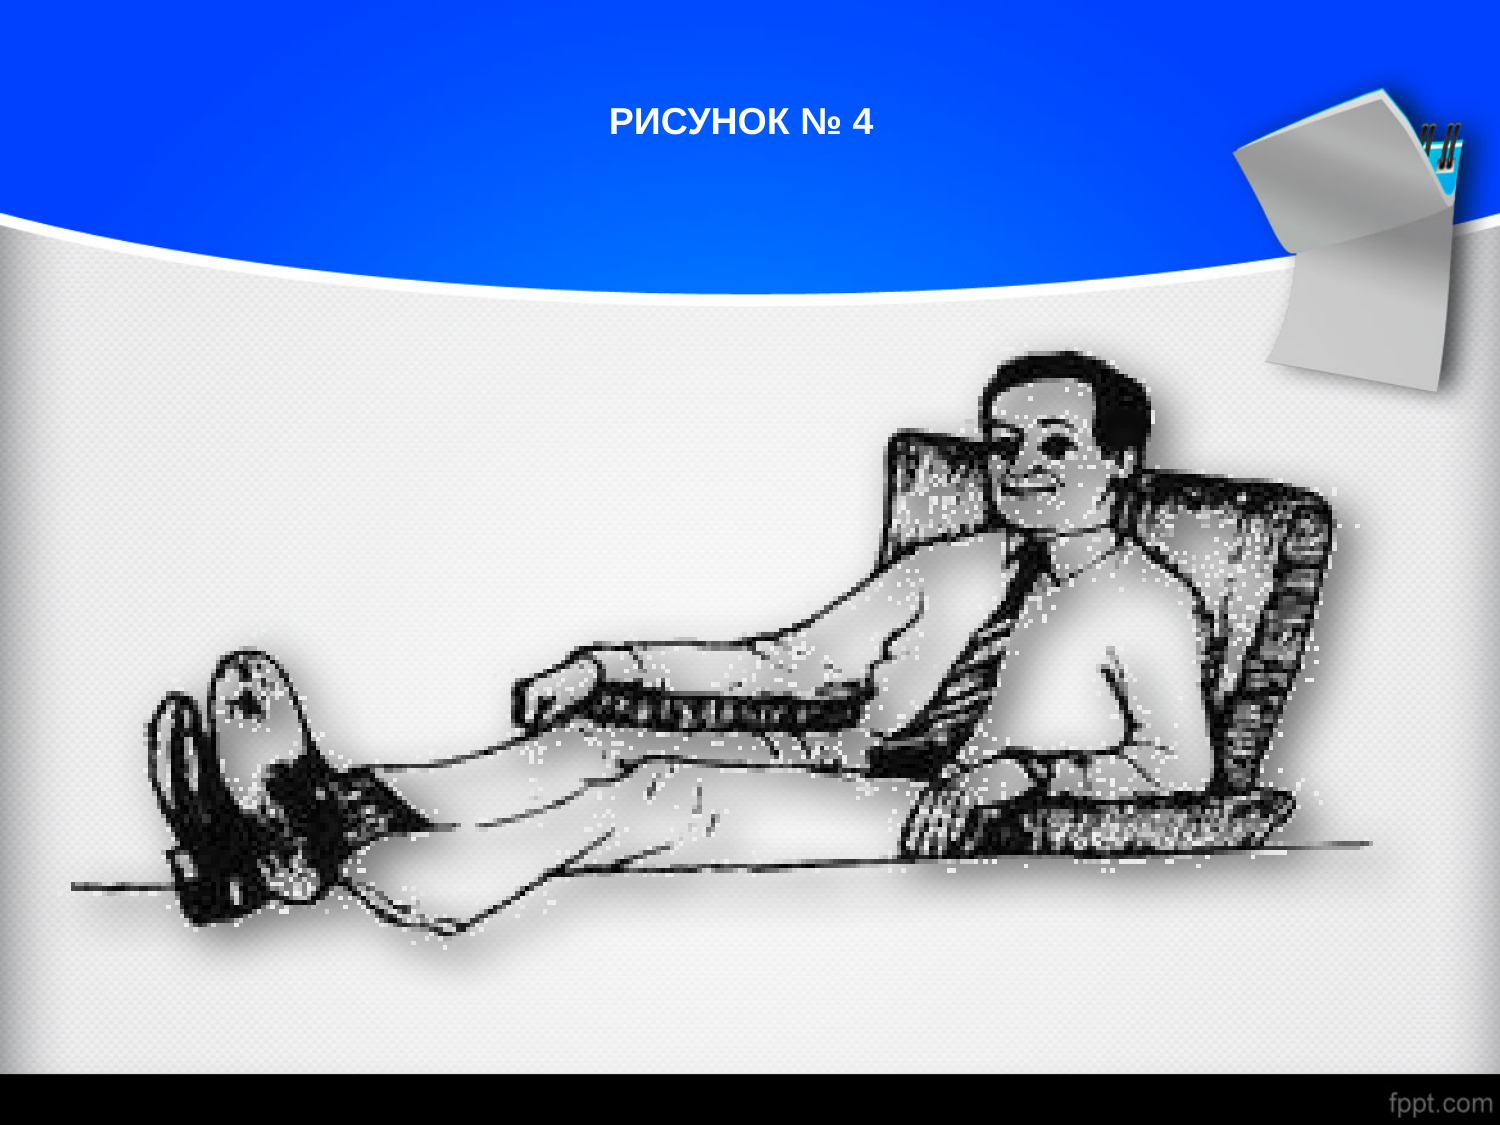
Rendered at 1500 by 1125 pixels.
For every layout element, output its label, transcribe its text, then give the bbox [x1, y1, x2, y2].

text_box РИСУНОК № 4 [594, 89, 899, 150]
picture [0, 0, 1500, 1125]
